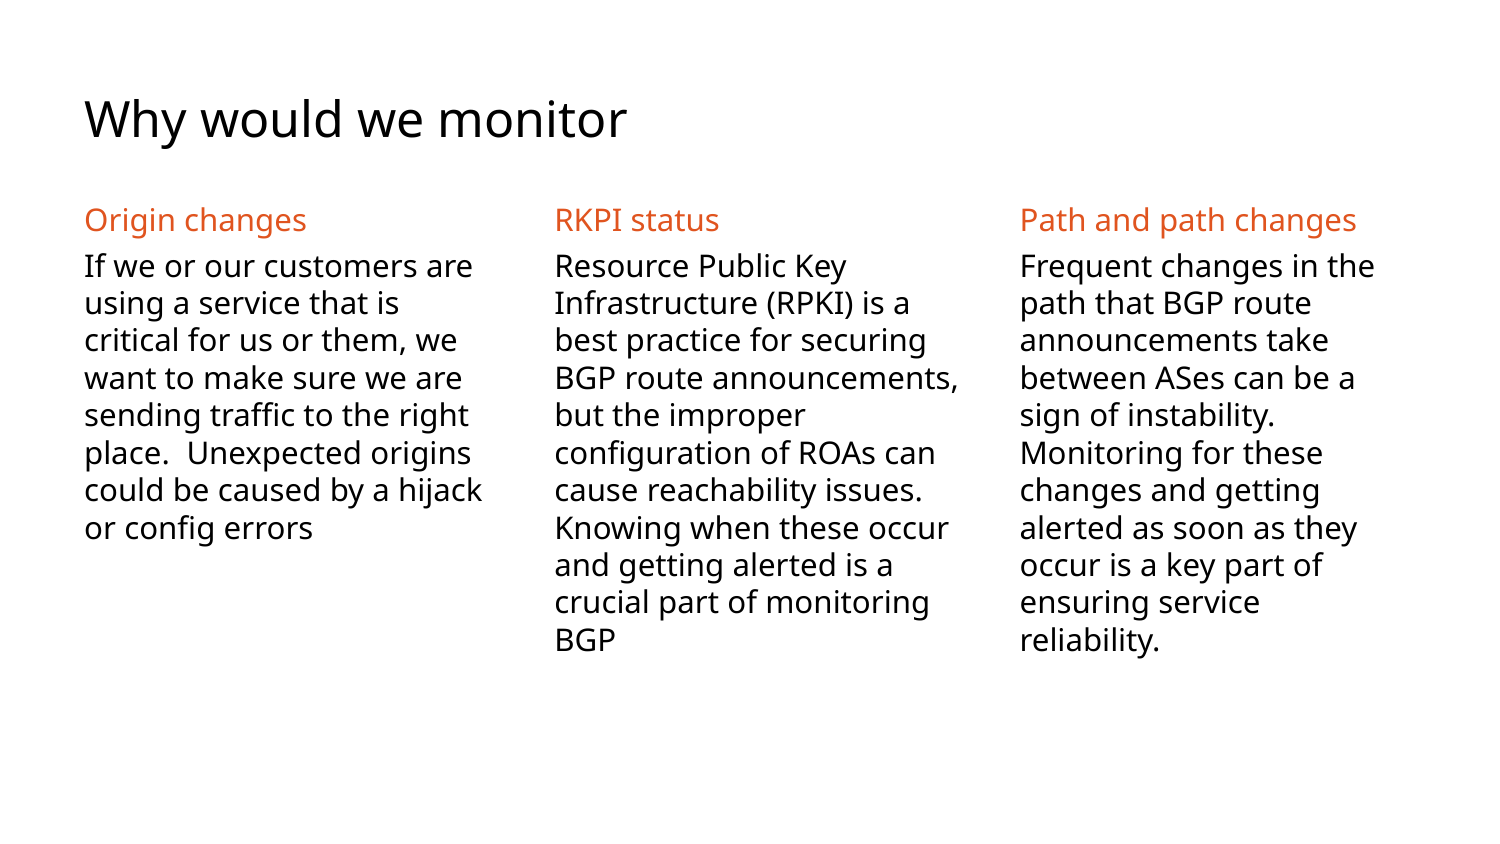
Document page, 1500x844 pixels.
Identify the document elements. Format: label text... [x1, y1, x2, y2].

list RKPI status Resource Public Key Infrastructure (RPKI) is a best practice for securing BGP route announcements, but the improper configuration of ROAs can cause reachability issues. Knowing when these occur and getting alerted is a crucial part of monitoring BGP [543, 194, 990, 777]
title Why would we monitor [73, 25, 1425, 154]
list Path and path changes Frequent changes in the path that BGP route announcements take between ASes can be a sign of instability. Monitoring for these changes and getting alerted as soon as they occur is a key part of ensuring service reliability. [1008, 194, 1408, 777]
list Origin changes If we or our customers are using a service that is critical for us or them, we want to make sure we are sending traffic to the right place. Unexpected origins could be caused by a hijack or config errors [72, 194, 511, 777]
